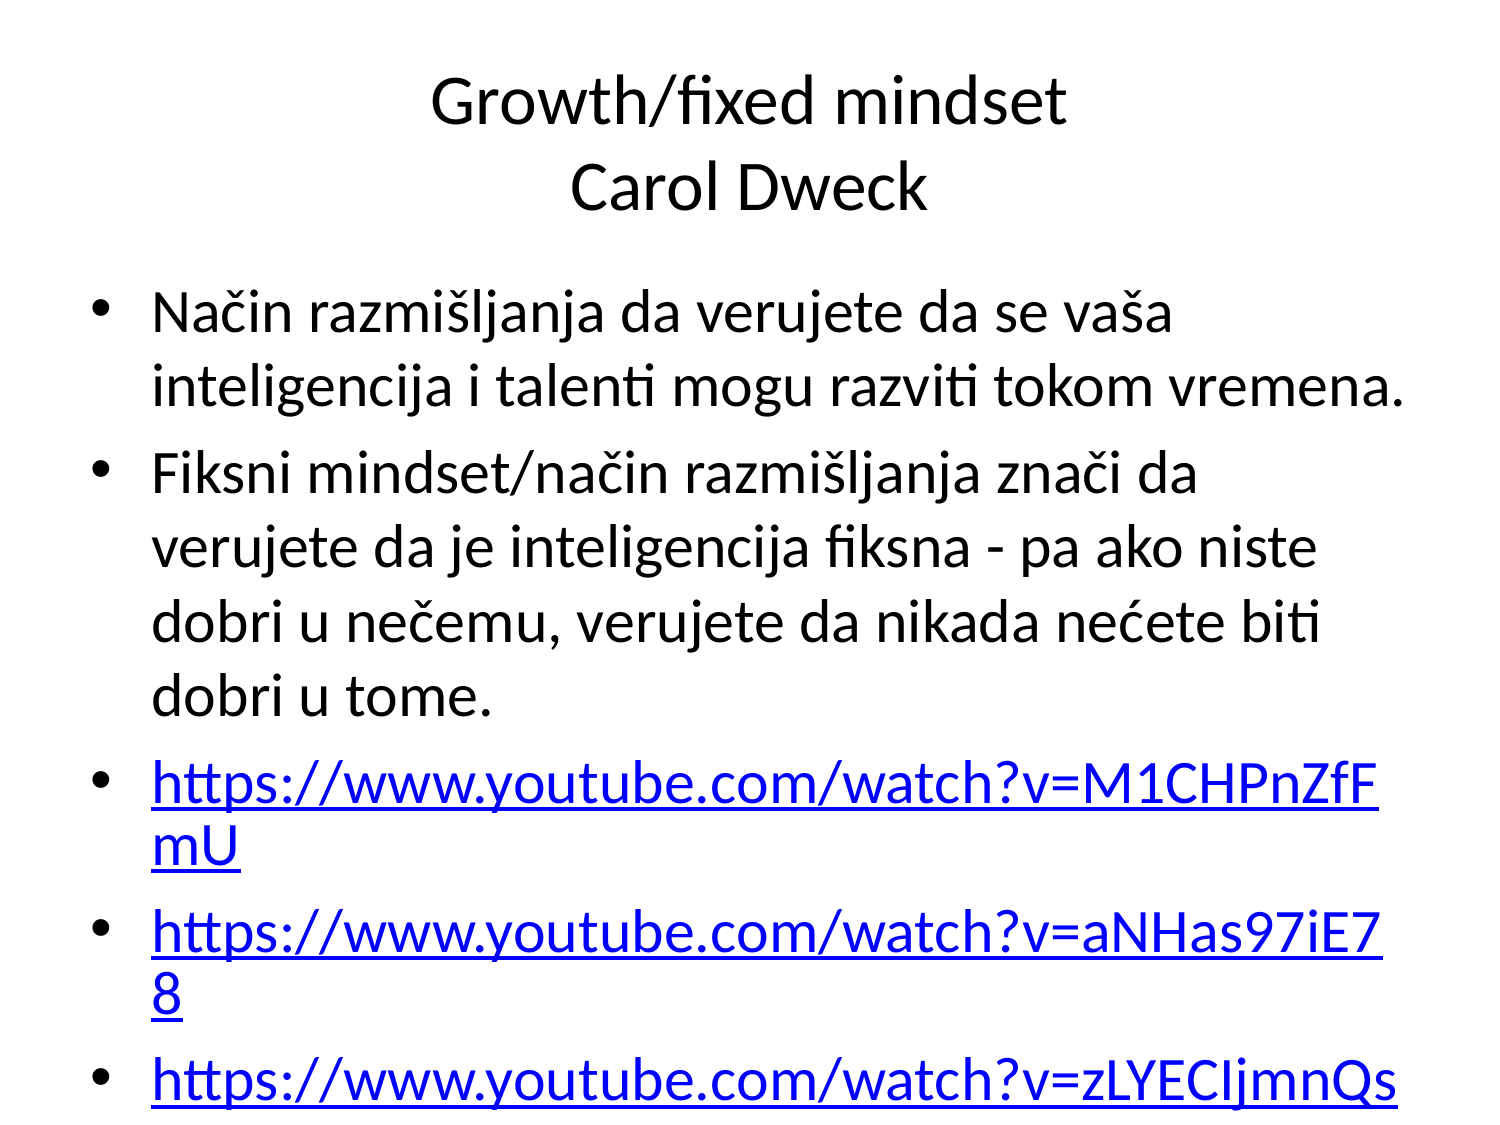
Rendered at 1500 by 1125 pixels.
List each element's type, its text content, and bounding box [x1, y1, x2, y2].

list Način razmišljanja da verujete da se vaša inteligencija i talenti mogu razviti tokom vremena. Fiksni mindset/način razmišljanja znači da verujete da je inteligencija fiksna - pa ako niste dobri u nečemu, verujete da nikada nećete biti dobri u tome. https://www.youtube.com/watch?v=M1CHPnZfFmU https://www.youtube.com/watch?v=aNHas97iE78 https://www.youtube.com/watch?v=zLYECIjmnQs [75, 262, 1425, 1005]
title Growth/fixed mindset Carol Dweck [75, 45, 1425, 233]
